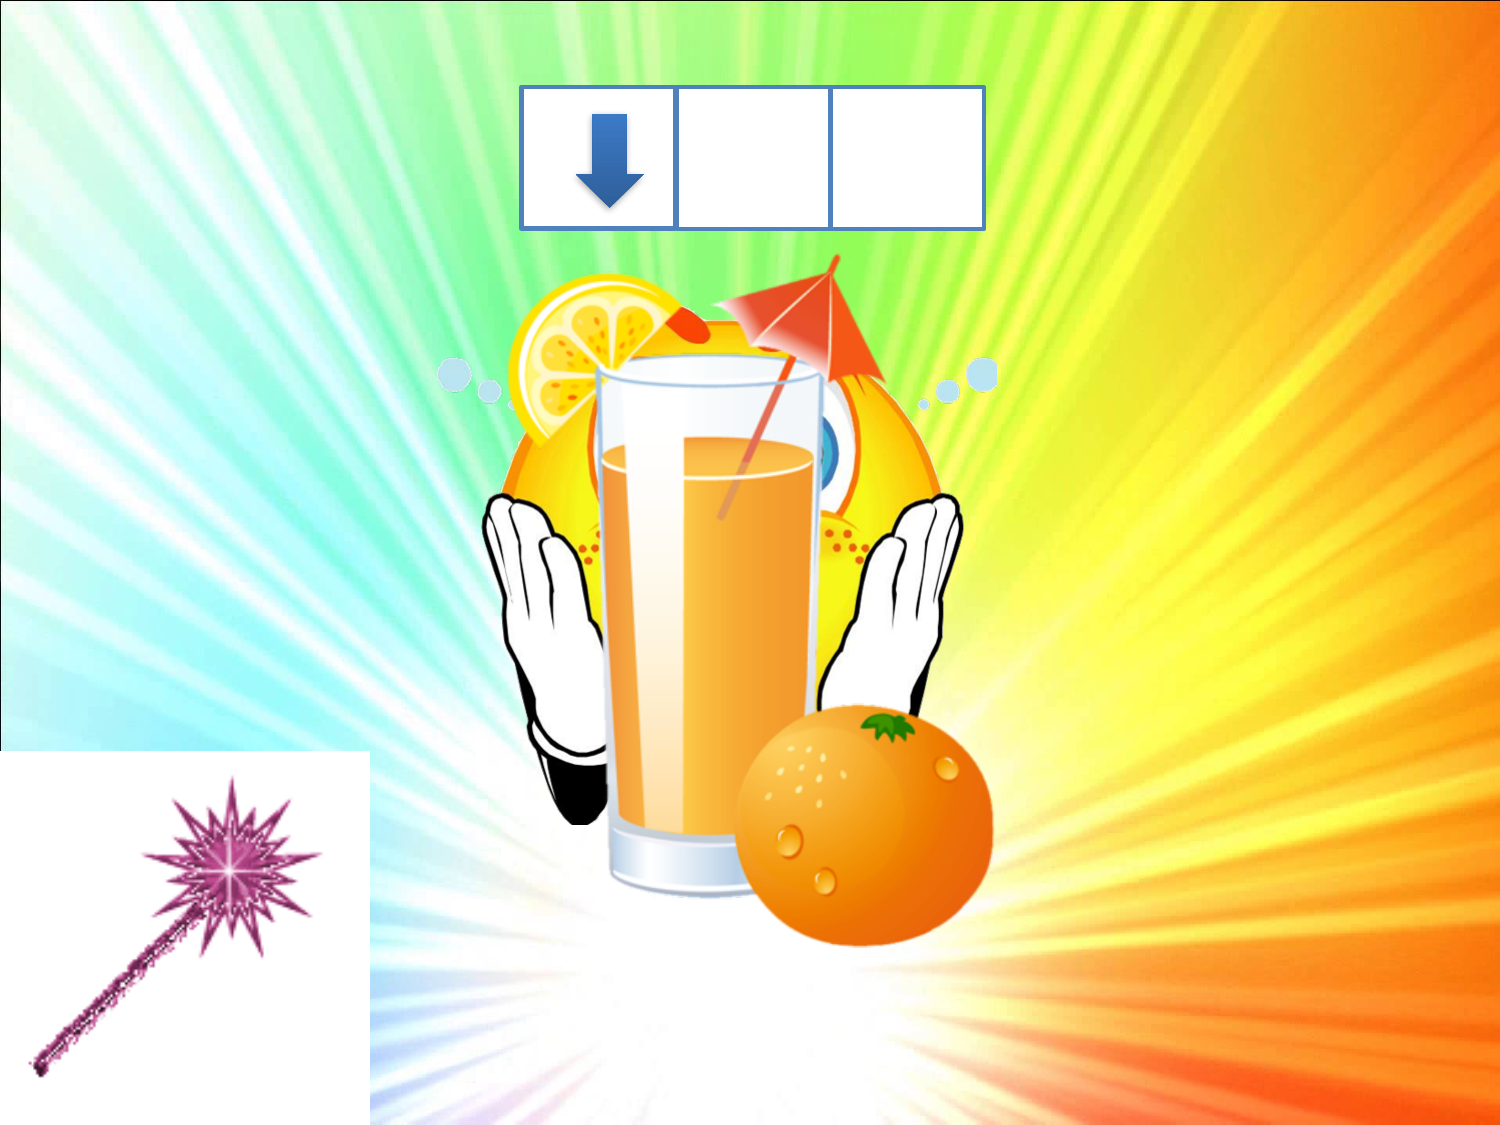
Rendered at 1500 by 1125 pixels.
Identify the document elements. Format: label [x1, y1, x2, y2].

text_box [675, 85, 828, 206]
text_box [828, 85, 986, 206]
picture [0, 0, 1500, 1125]
text_box [575, 113, 644, 206]
text_box [519, 85, 675, 206]
